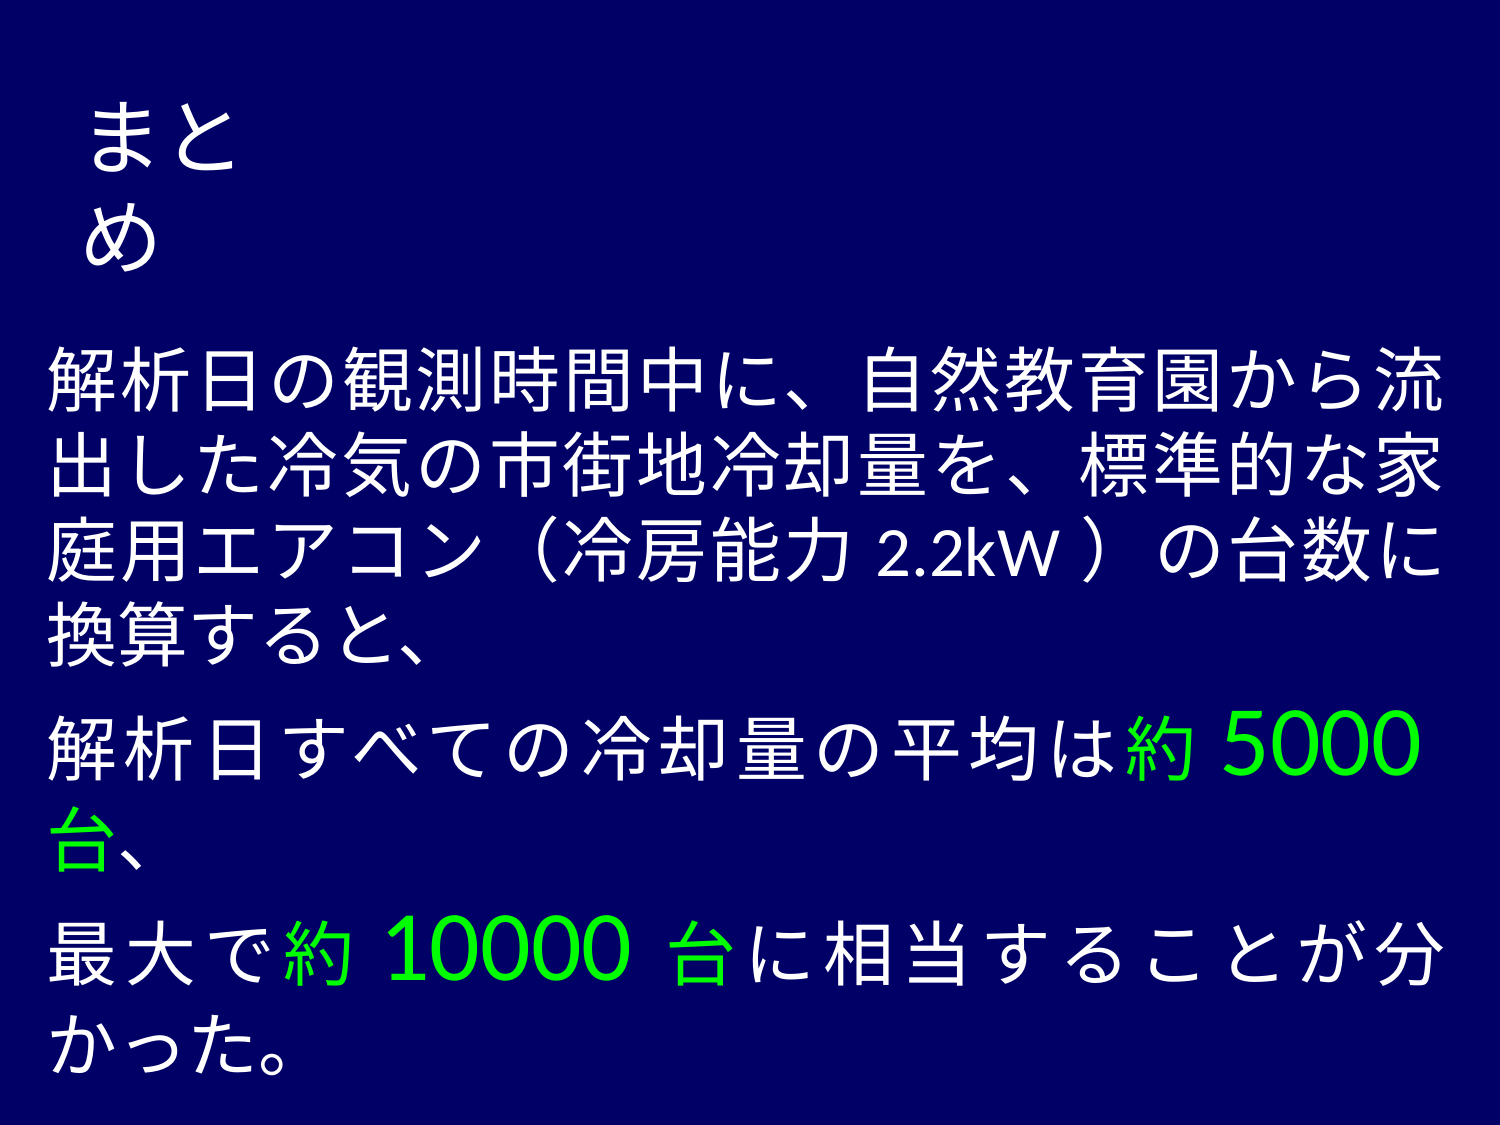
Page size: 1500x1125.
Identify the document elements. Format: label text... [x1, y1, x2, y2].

text_box まとめ [64, 78, 339, 197]
text_box 解析日の観測時間中に、自然教育園から流出した冷気の市街地冷却量を、標準的な家庭用エアコン（冷房能力2.2kW）の台数に換算すると、 解析日すべての冷却量の平均は約5000台、 最大で約10000台に相当することが分かった。 [31, 328, 1462, 1093]
